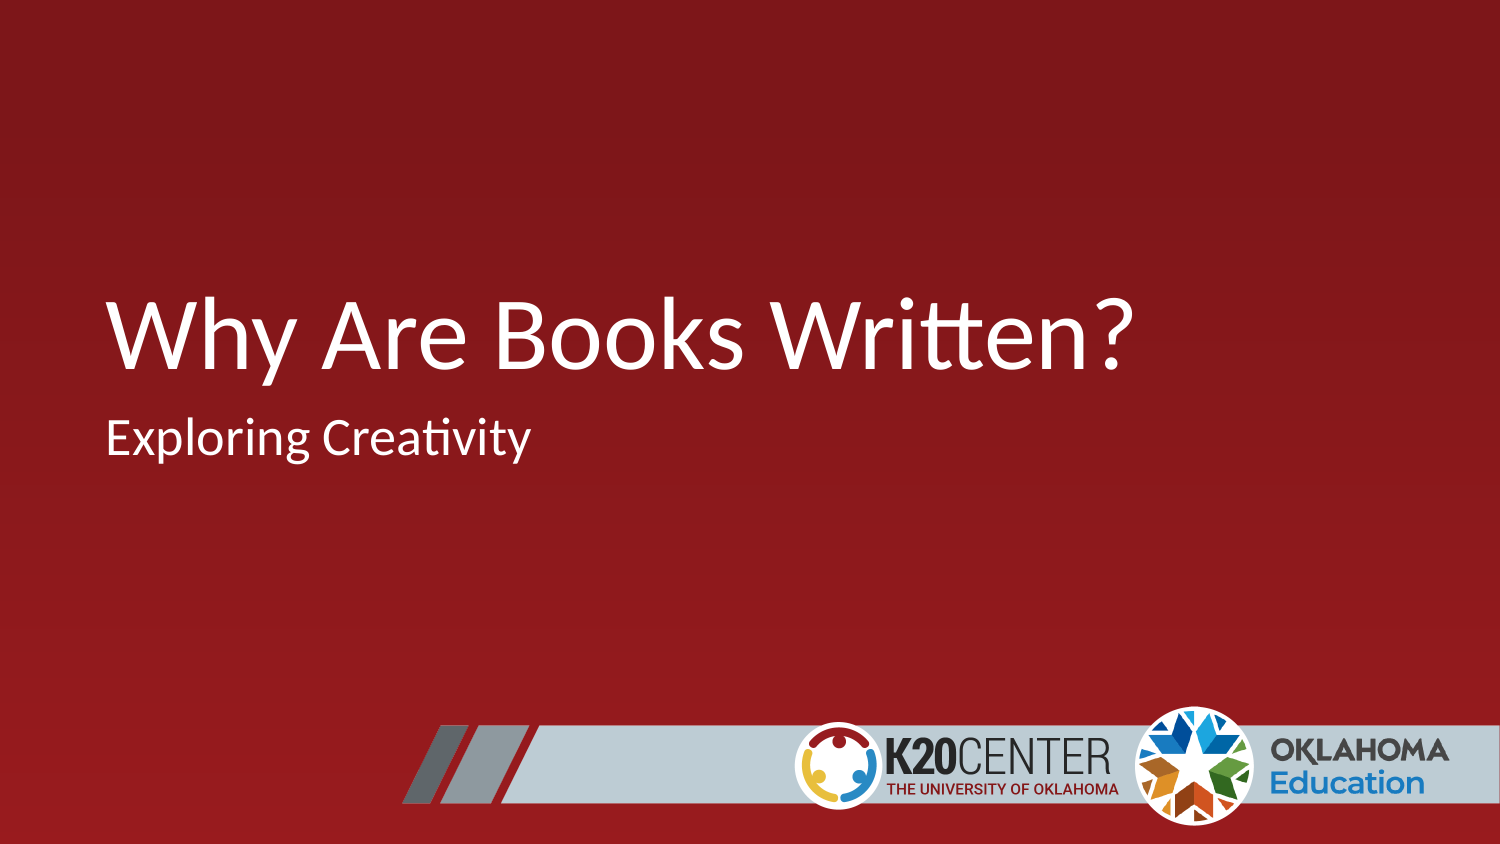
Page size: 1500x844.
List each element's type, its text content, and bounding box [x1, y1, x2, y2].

title Why Are Books Written? [105, 165, 1394, 391]
picture [402, 706, 1500, 826]
subtitle Exploring Creativity [105, 393, 1395, 610]
